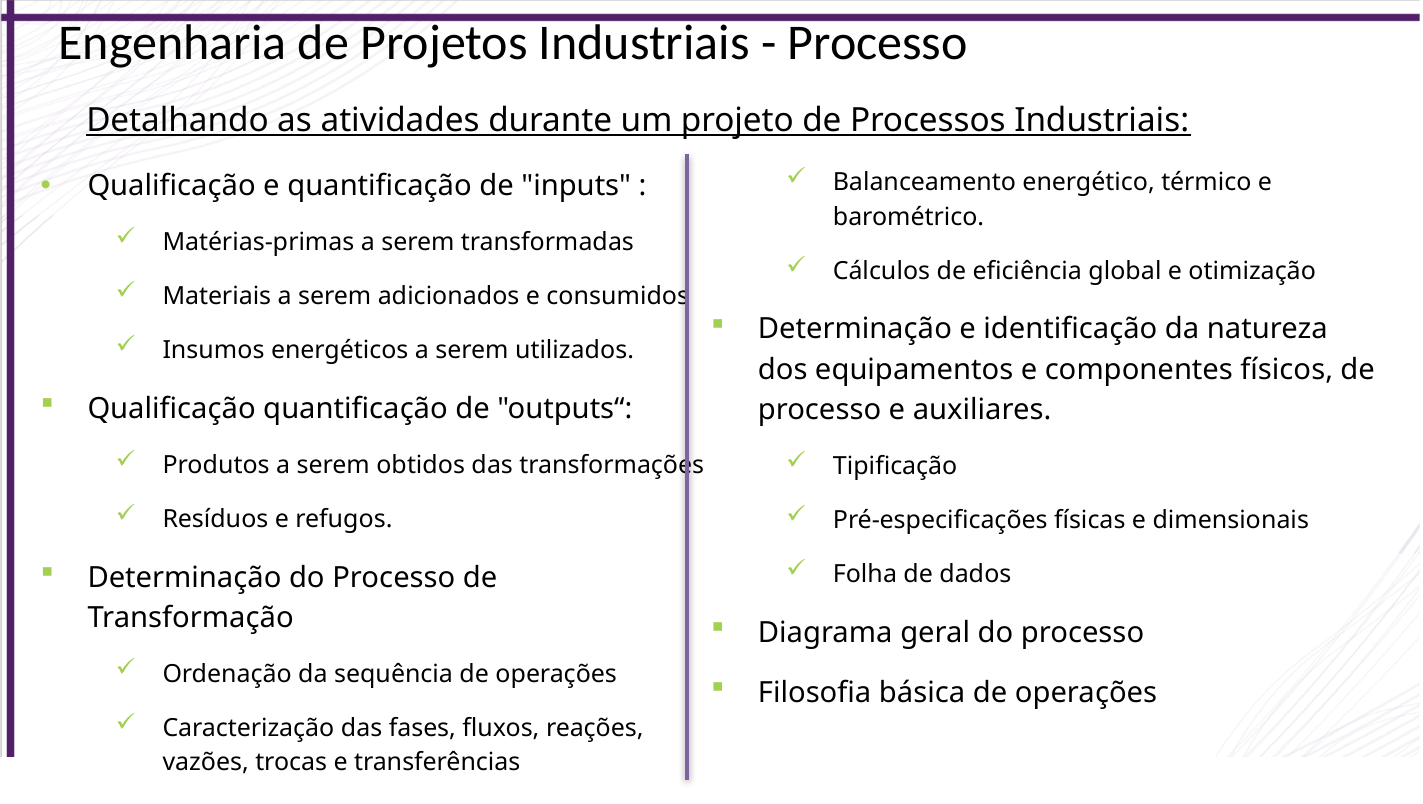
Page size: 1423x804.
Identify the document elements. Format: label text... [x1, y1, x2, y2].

text_box Qualificação e quantificação de "inputs" : Matérias-primas a serem transformadas Materiais a serem adicionados e consumidos Insumos energéticos a serem utilizados. Qualificação quantificação de "outputs“: Produtos a serem obtidos das transformações Resíduos e refugos. Determinação do Processo de Transformação Ordenação da sequência de operações Caracterização das fases, fluxos, reações, vazões, trocas e transferências Balanceamento energético, térmico e barométrico. Cálculos de eficiência global e otimização Determinação e identificação da natureza dos equipamentos e componentes físicos, de processo e auxiliares. Tipificação Pré-especificações físicas e dimensionais Folha de dados Diagrama geral do processo Filosofia básica de operações [25, 153, 1397, 804]
text_box Detalhando as atividades durante um projeto de Processos Industriais: [71, 84, 1324, 153]
picture [0, 0, 1420, 757]
text_box Engenharia de Projetos Industriais - Processo [43, 2, 1324, 66]
